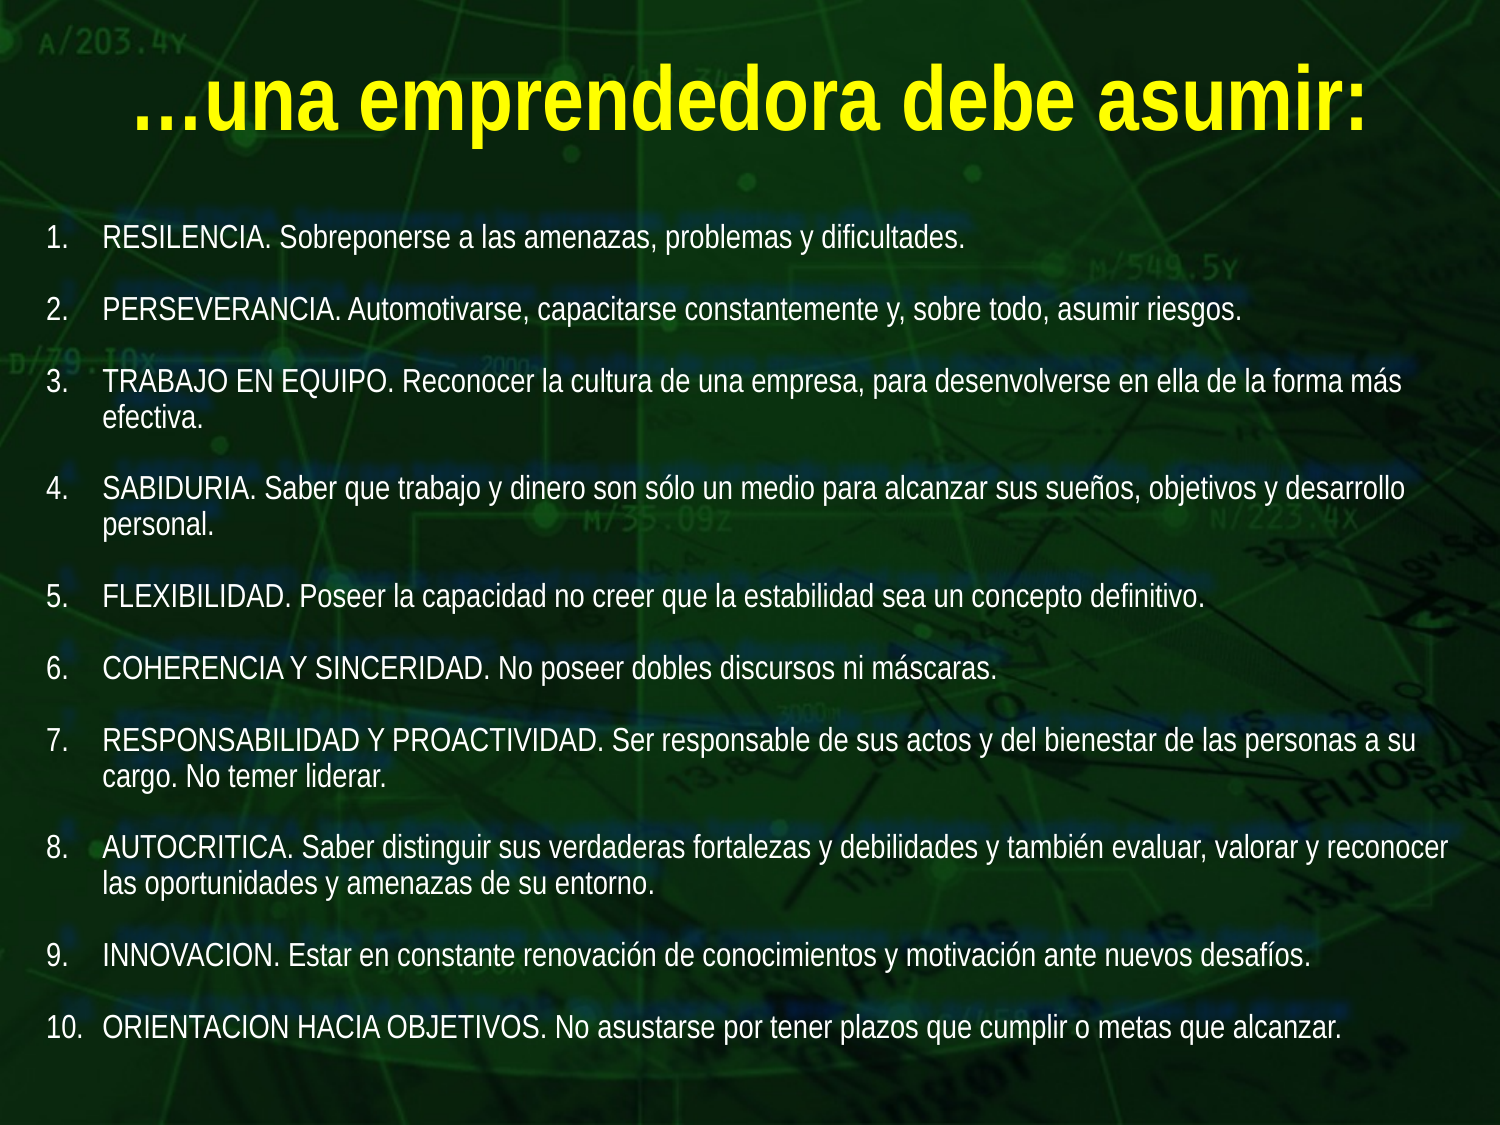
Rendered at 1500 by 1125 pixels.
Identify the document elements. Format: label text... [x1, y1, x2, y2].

text_box RESILENCIA. Sobreponerse a las amenazas, problemas y dificultades. PERSEVERANCIA. Automotivarse, capacitarse constantemente y, sobre todo, asumir riesgos. TRABAJO EN EQUIPO. Reconocer la cultura de una empresa, para desenvolverse en ella de la forma más efectiva. SABIDURIA. Saber que trabajo y dinero son sólo un medio para alcanzar sus sueños, objetivos y desarrollo personal. FLEXIBILIDAD. Poseer la capacidad no creer que la estabilidad sea un concepto definitivo. COHERENCIA Y SINCERIDAD. No poseer dobles discursos ni máscaras. RESPONSABILIDAD Y PROACTIVIDAD. Ser responsable de sus actos y del bienestar de las personas a su cargo. No temer liderar. AUTOCRITICA. Saber distinguir sus verdaderas fortalezas y debilidades y también evaluar, valorar y reconocer las oportunidades y amenazas de su entorno. INNOVACION. Estar en constante renovación de conocimientos y motivación ante nuevos desafíos. ORIENTACION HACIA OBJETIVOS. No asustarse por tener plazos que cumplir o metas que alcanzar. [31, 212, 1469, 1053]
picture [0, 188, 1500, 1125]
text_box …una emprendedora debe asumir: [0, 0, 1500, 188]
